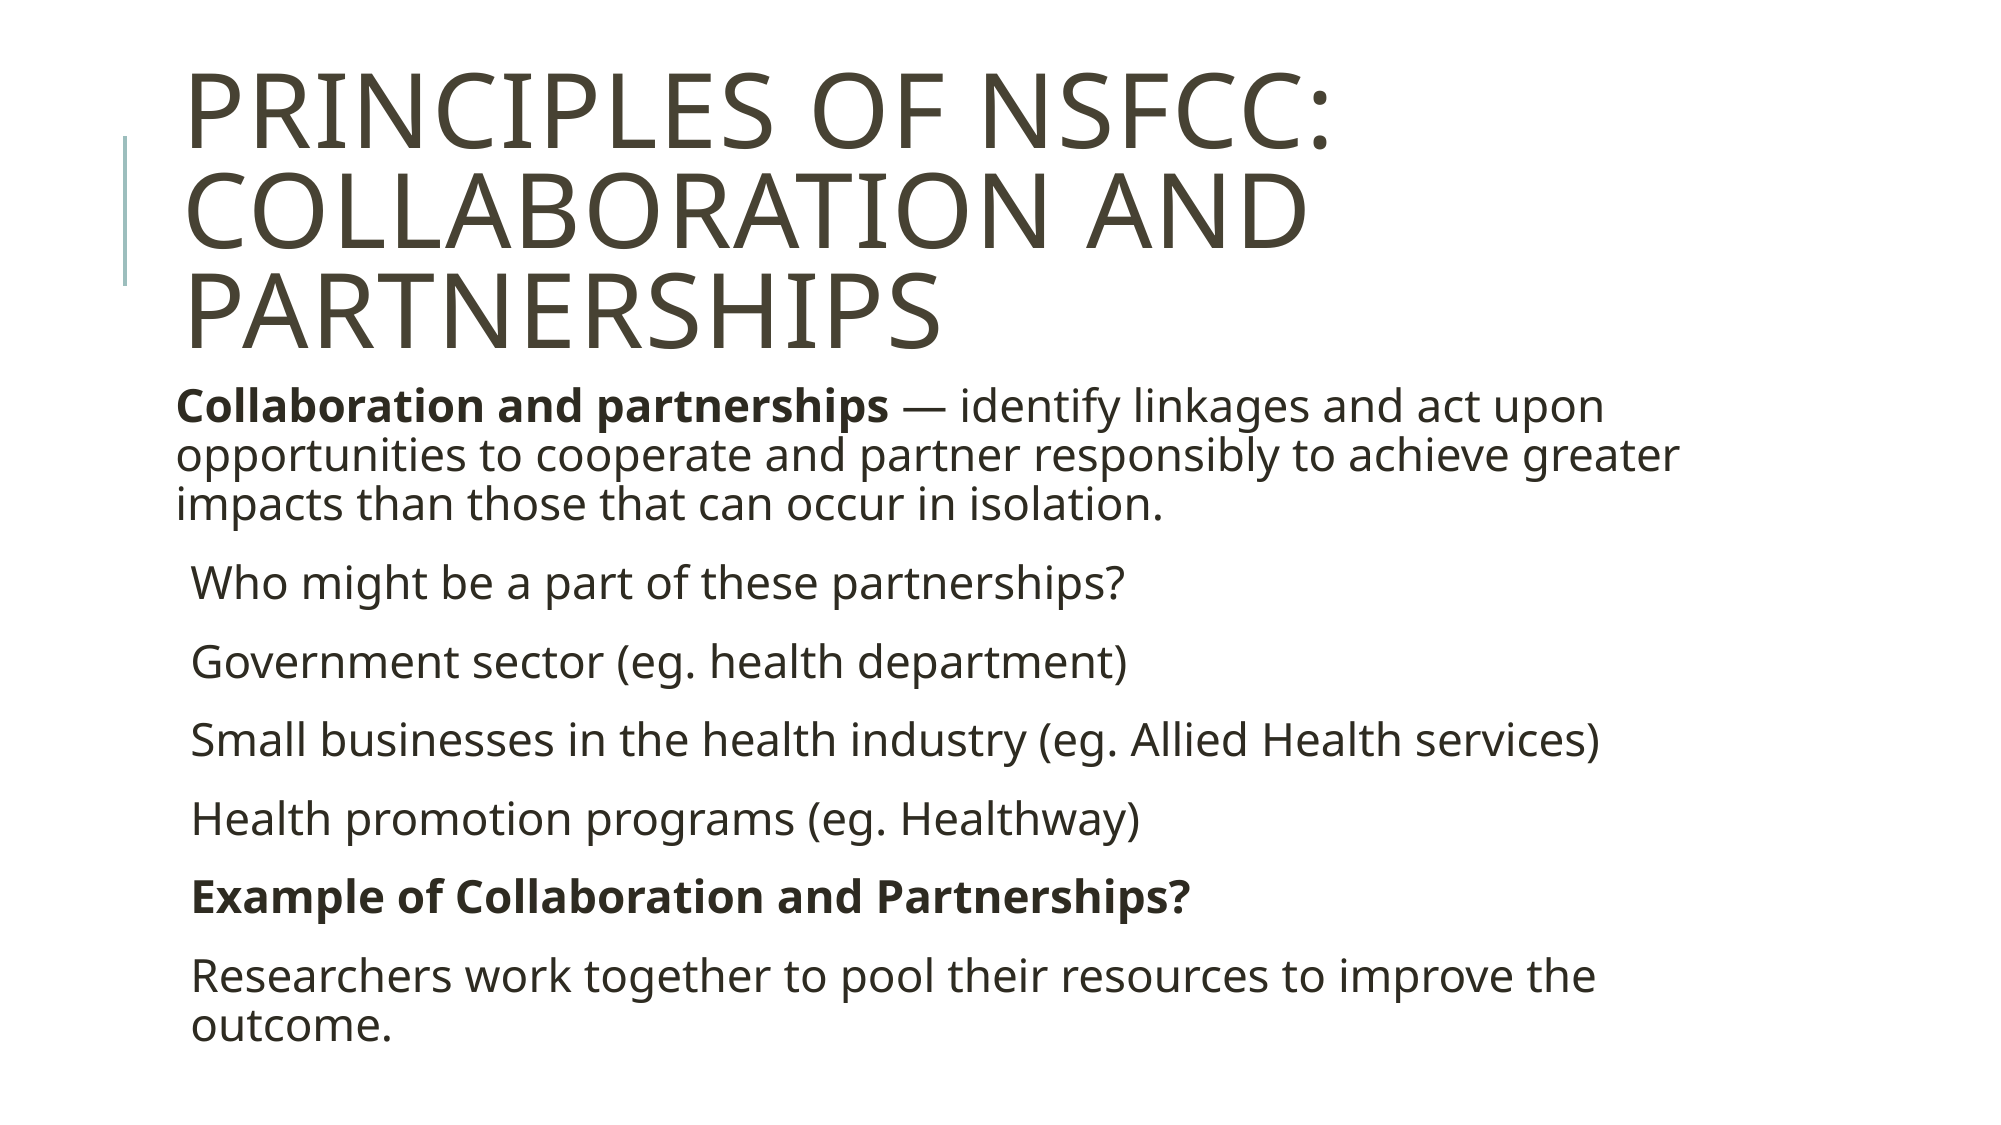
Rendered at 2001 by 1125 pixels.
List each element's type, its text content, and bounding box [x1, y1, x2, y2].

list Collaboration and partnerships — identify linkages and act upon opportunities to cooperate and partner responsibly to achieve greater impacts than those that can occur in isolation. Who might be a part of these partnerships? Government sector (eg. health department) Small businesses in the health industry (eg. Allied Health services) Health promotion programs (eg. Healthway) Example of Collaboration and Partnerships? Researchers work together to pool their resources to improve the outcome. [168, 375, 1763, 1035]
title Principles of nsfcc: Collaboration and Partnerships [168, 96, 1763, 342]
